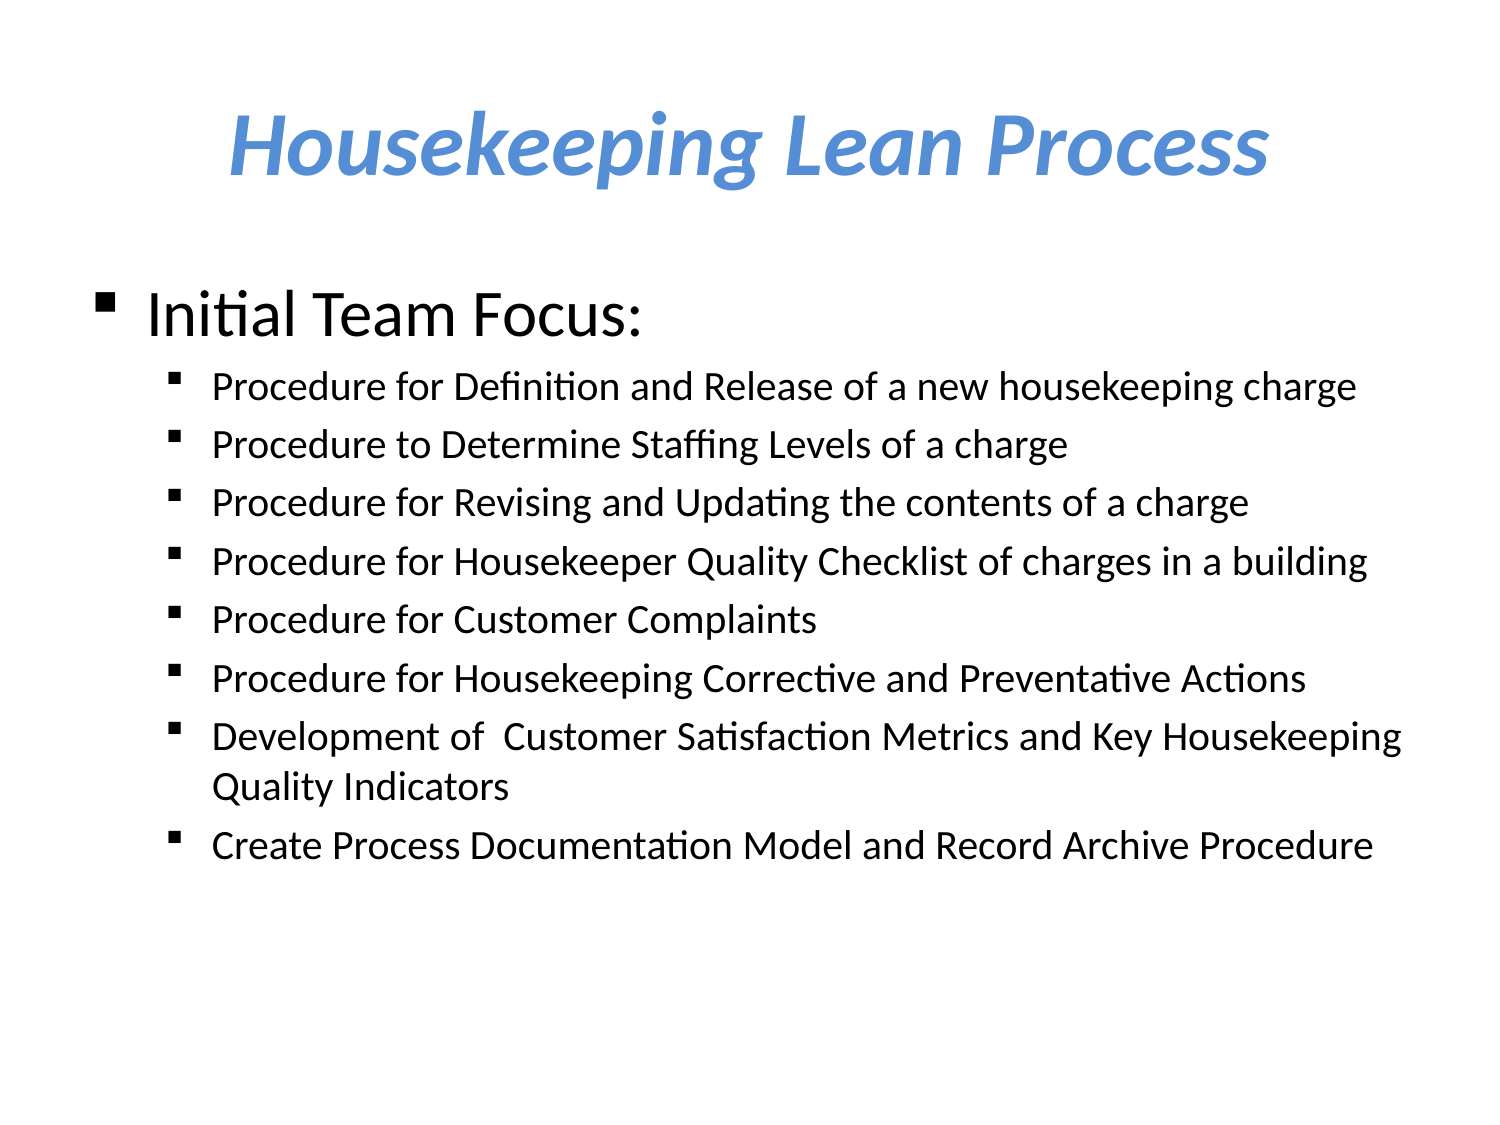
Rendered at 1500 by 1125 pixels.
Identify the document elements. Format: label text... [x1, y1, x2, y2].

title Housekeeping Lean Process [75, 45, 1425, 233]
list Initial Team Focus: Procedure for Definition and Release of a new housekeeping charge Procedure to Determine Staffing Levels of a charge Procedure for Revising and Updating the contents of a charge Procedure for Housekeeper Quality Checklist of charges in a building Procedure for Customer Complaints Procedure for Housekeeping Corrective and Preventative Actions Development of Customer Satisfaction Metrics and Key Housekeeping Quality Indicators Create Process Documentation Model and Record Archive Procedure [75, 262, 1425, 1005]
